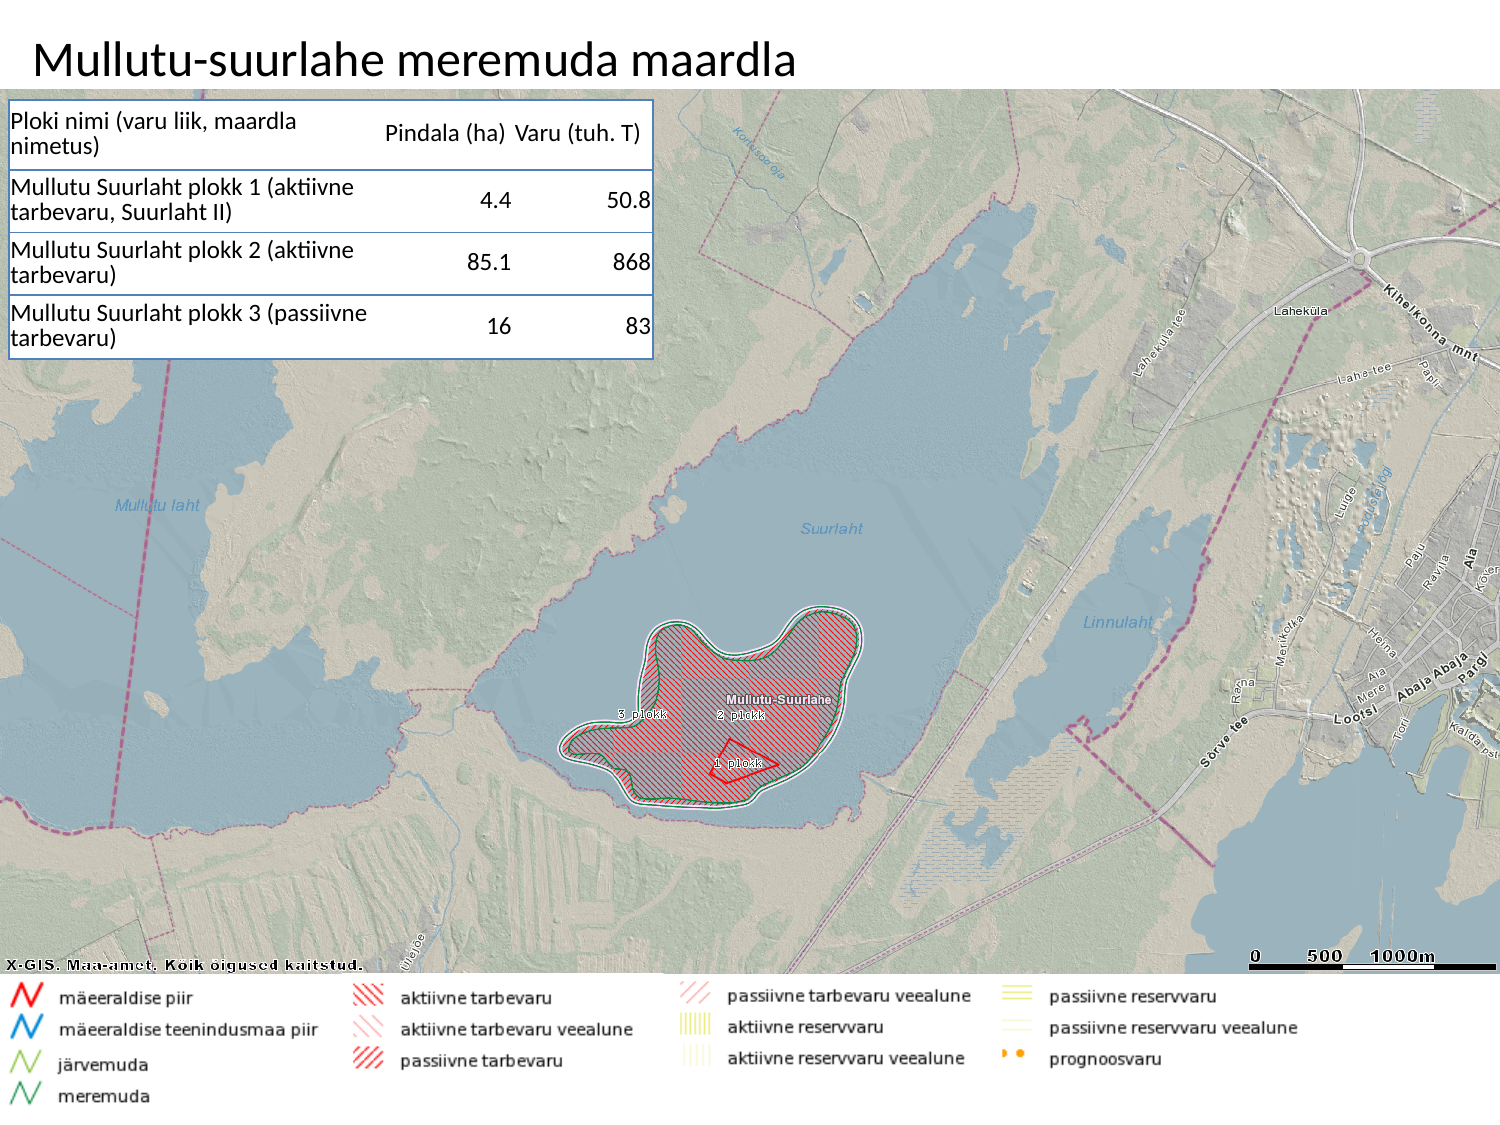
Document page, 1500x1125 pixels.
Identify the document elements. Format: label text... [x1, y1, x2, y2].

text_box Mullutu-suurlahe meremuda maardla [17, 19, 1459, 88]
picture [0, 89, 1500, 1074]
picture [0, 976, 331, 1113]
picture [668, 977, 1314, 1074]
